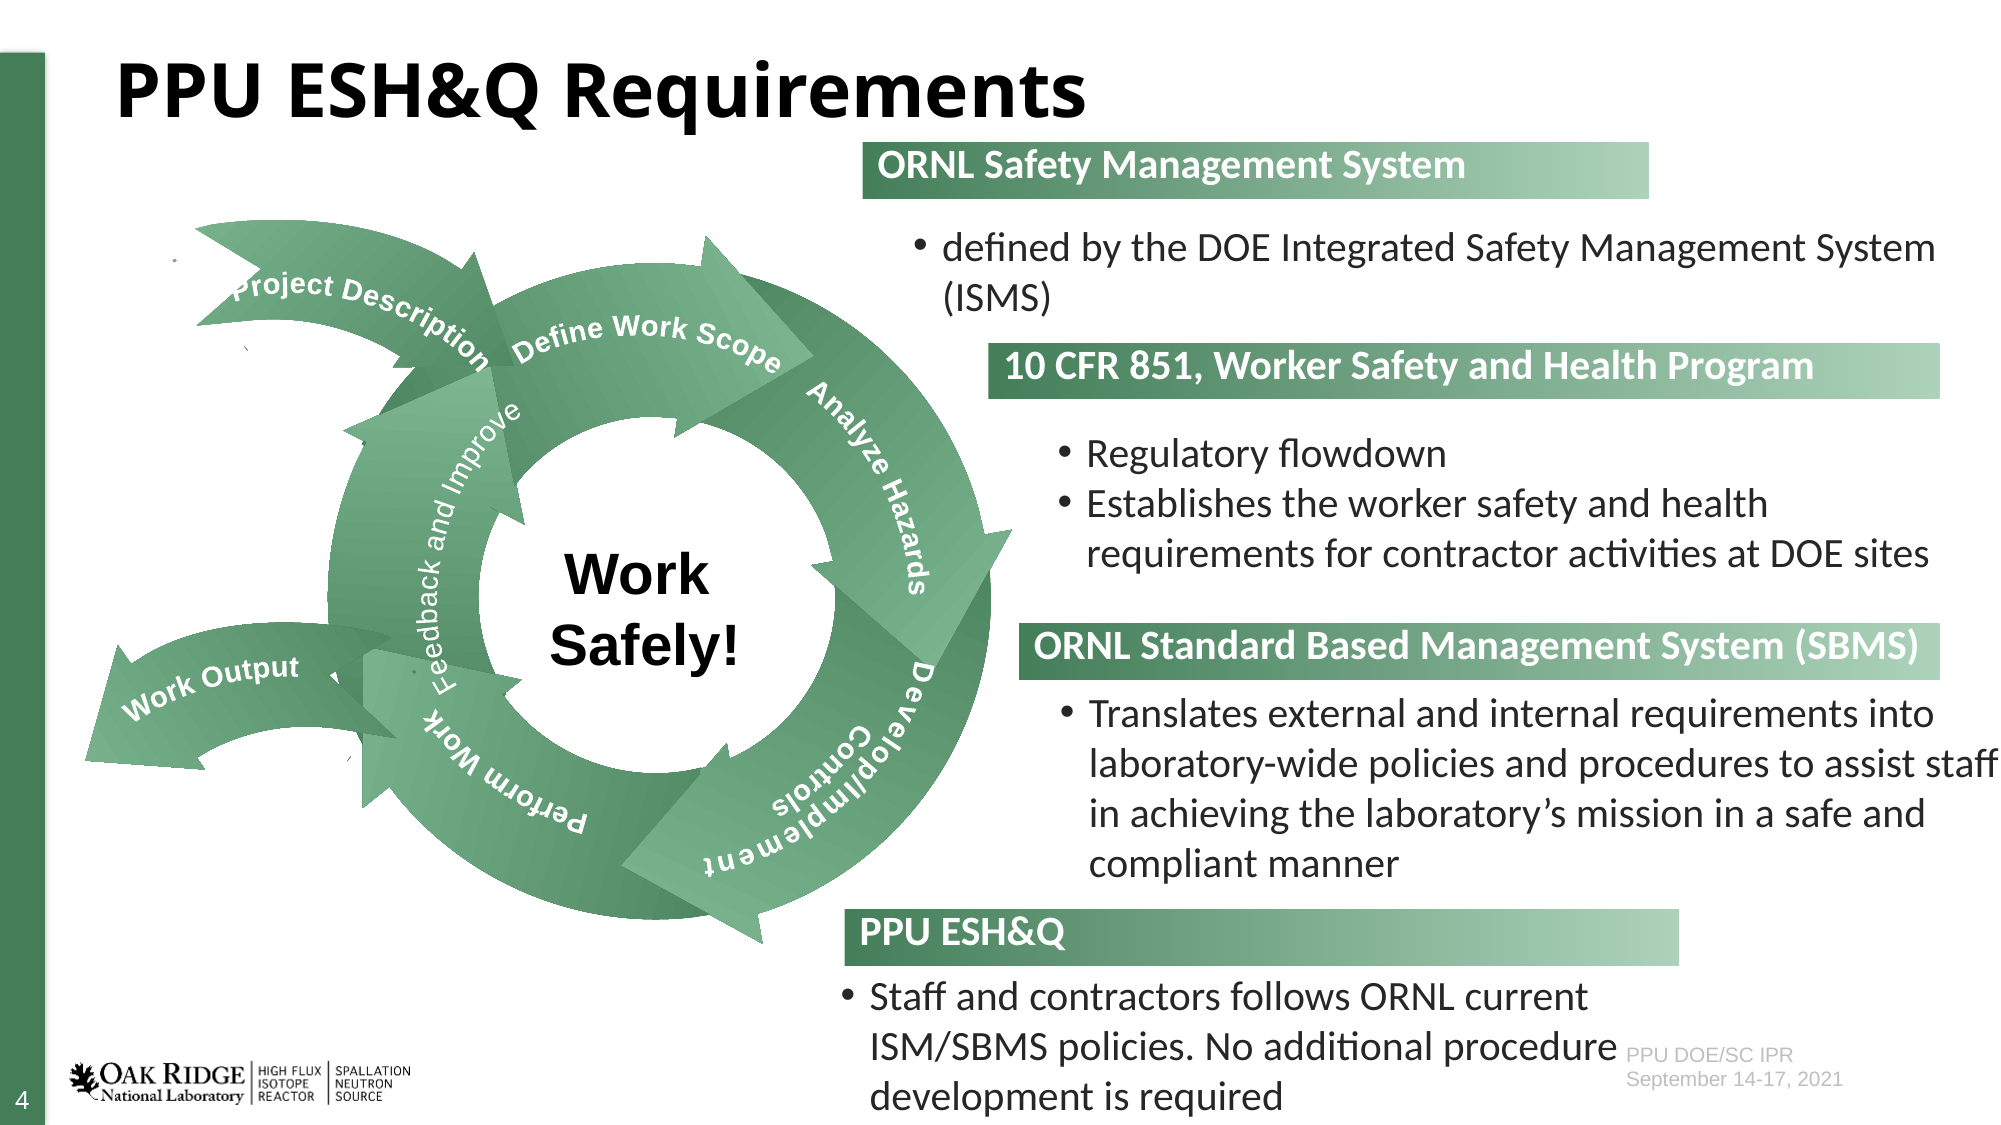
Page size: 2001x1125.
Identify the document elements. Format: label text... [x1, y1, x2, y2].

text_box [72, 179, 1033, 916]
text_box 10 CFR 851, Worker Safety and Health Program [1033, 342, 1940, 400]
title PPU ESH&Q Requirements [99, 44, 1901, 162]
picture [66, 1058, 413, 1108]
text_box PPU ESH&Q [844, 909, 1680, 961]
text_box Translates external and internal requirements into laboratory-wide policies and procedures to assist staff in achieving the laboratory’s mission in a safe and compliant manner [1060, 678, 2000, 844]
text_box Staff and contractors follows ORNL current ISM/SBMS policies. No additional procedure development is required [840, 961, 1711, 1080]
text_box ORNL Standard Based Management System (SBMS) [1033, 623, 1940, 680]
text_box ORNL Safety Management System [862, 162, 1649, 199]
text_box Regulatory flowdown Establishes the worker safety and health requirements for contractor activities at DOE sites [1057, 418, 1977, 584]
text_box defined by the DOE Integrated Safety Management System (ISMS) [1033, 212, 1977, 314]
